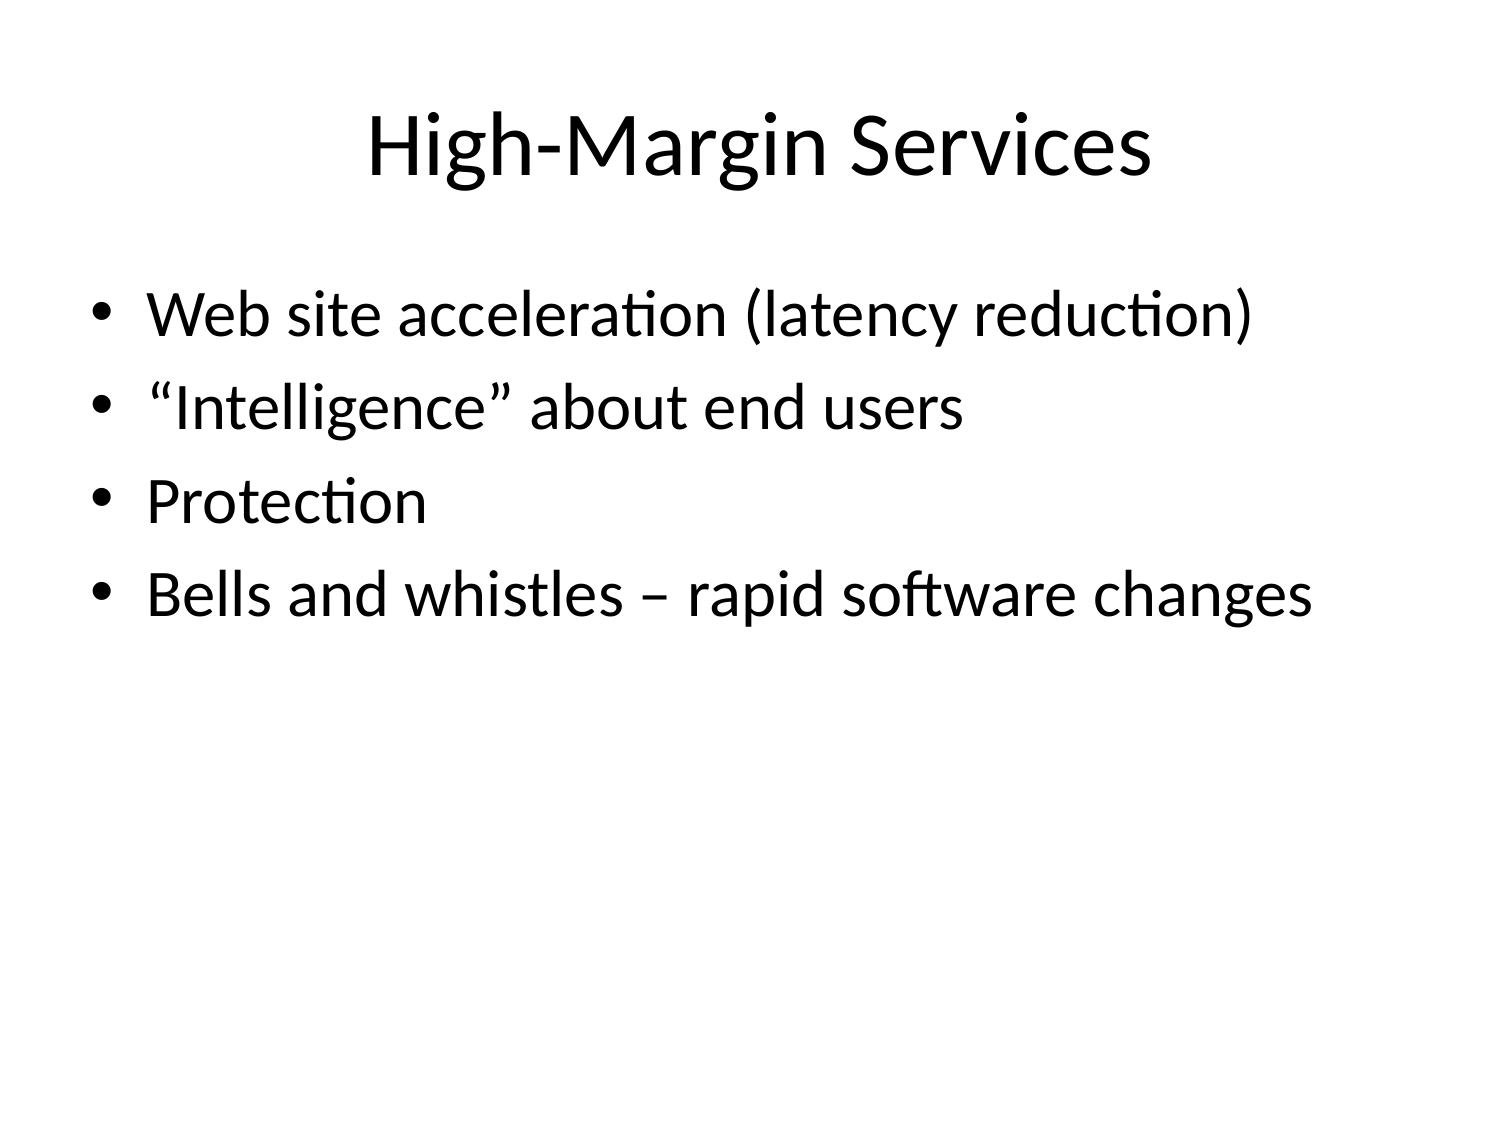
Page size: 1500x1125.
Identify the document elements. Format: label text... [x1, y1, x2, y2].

list Web site acceleration (latency reduction) “Intelligence” about end users Protection Bells and whistles – rapid software changes [75, 262, 1425, 1005]
title High-Margin Services [75, 45, 1425, 233]
